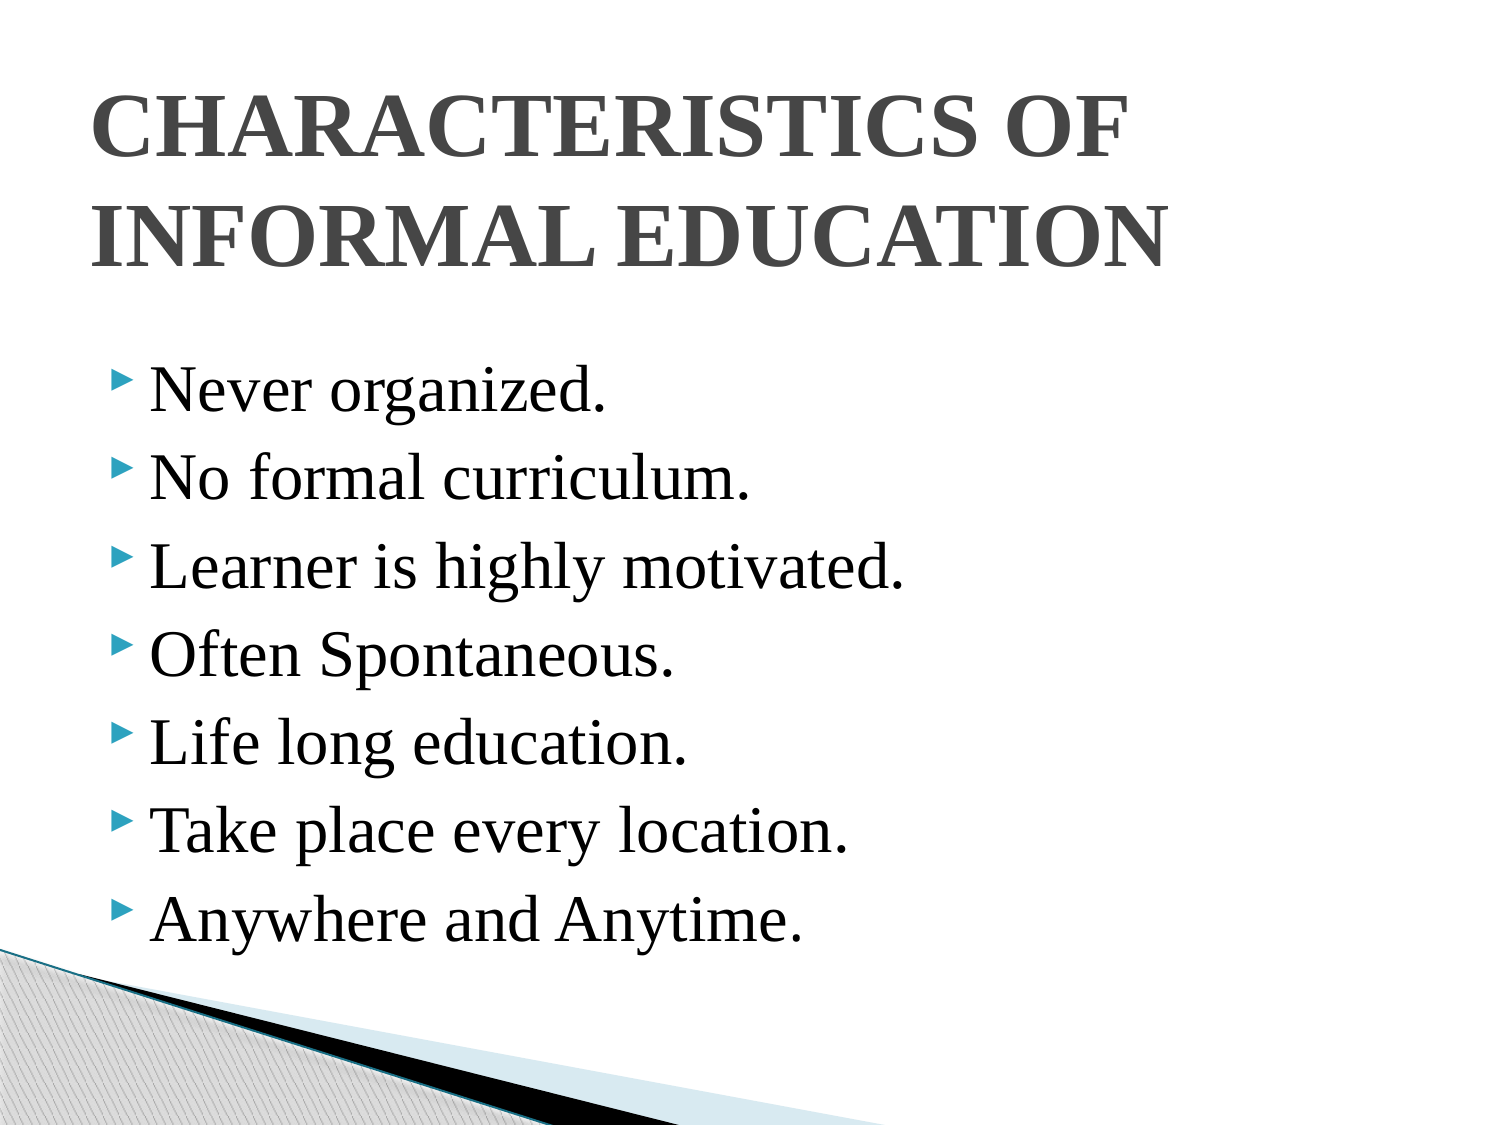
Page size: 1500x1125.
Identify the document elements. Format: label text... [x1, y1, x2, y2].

list Never organized. No formal curriculum. Learner is highly motivated. Often Spontaneous. Life long education. Take place every location. Anywhere and Anytime. [75, 337, 1425, 1048]
title CHARACTERISTICS OF INFORMAL EDUCATION [75, 24, 1425, 325]
